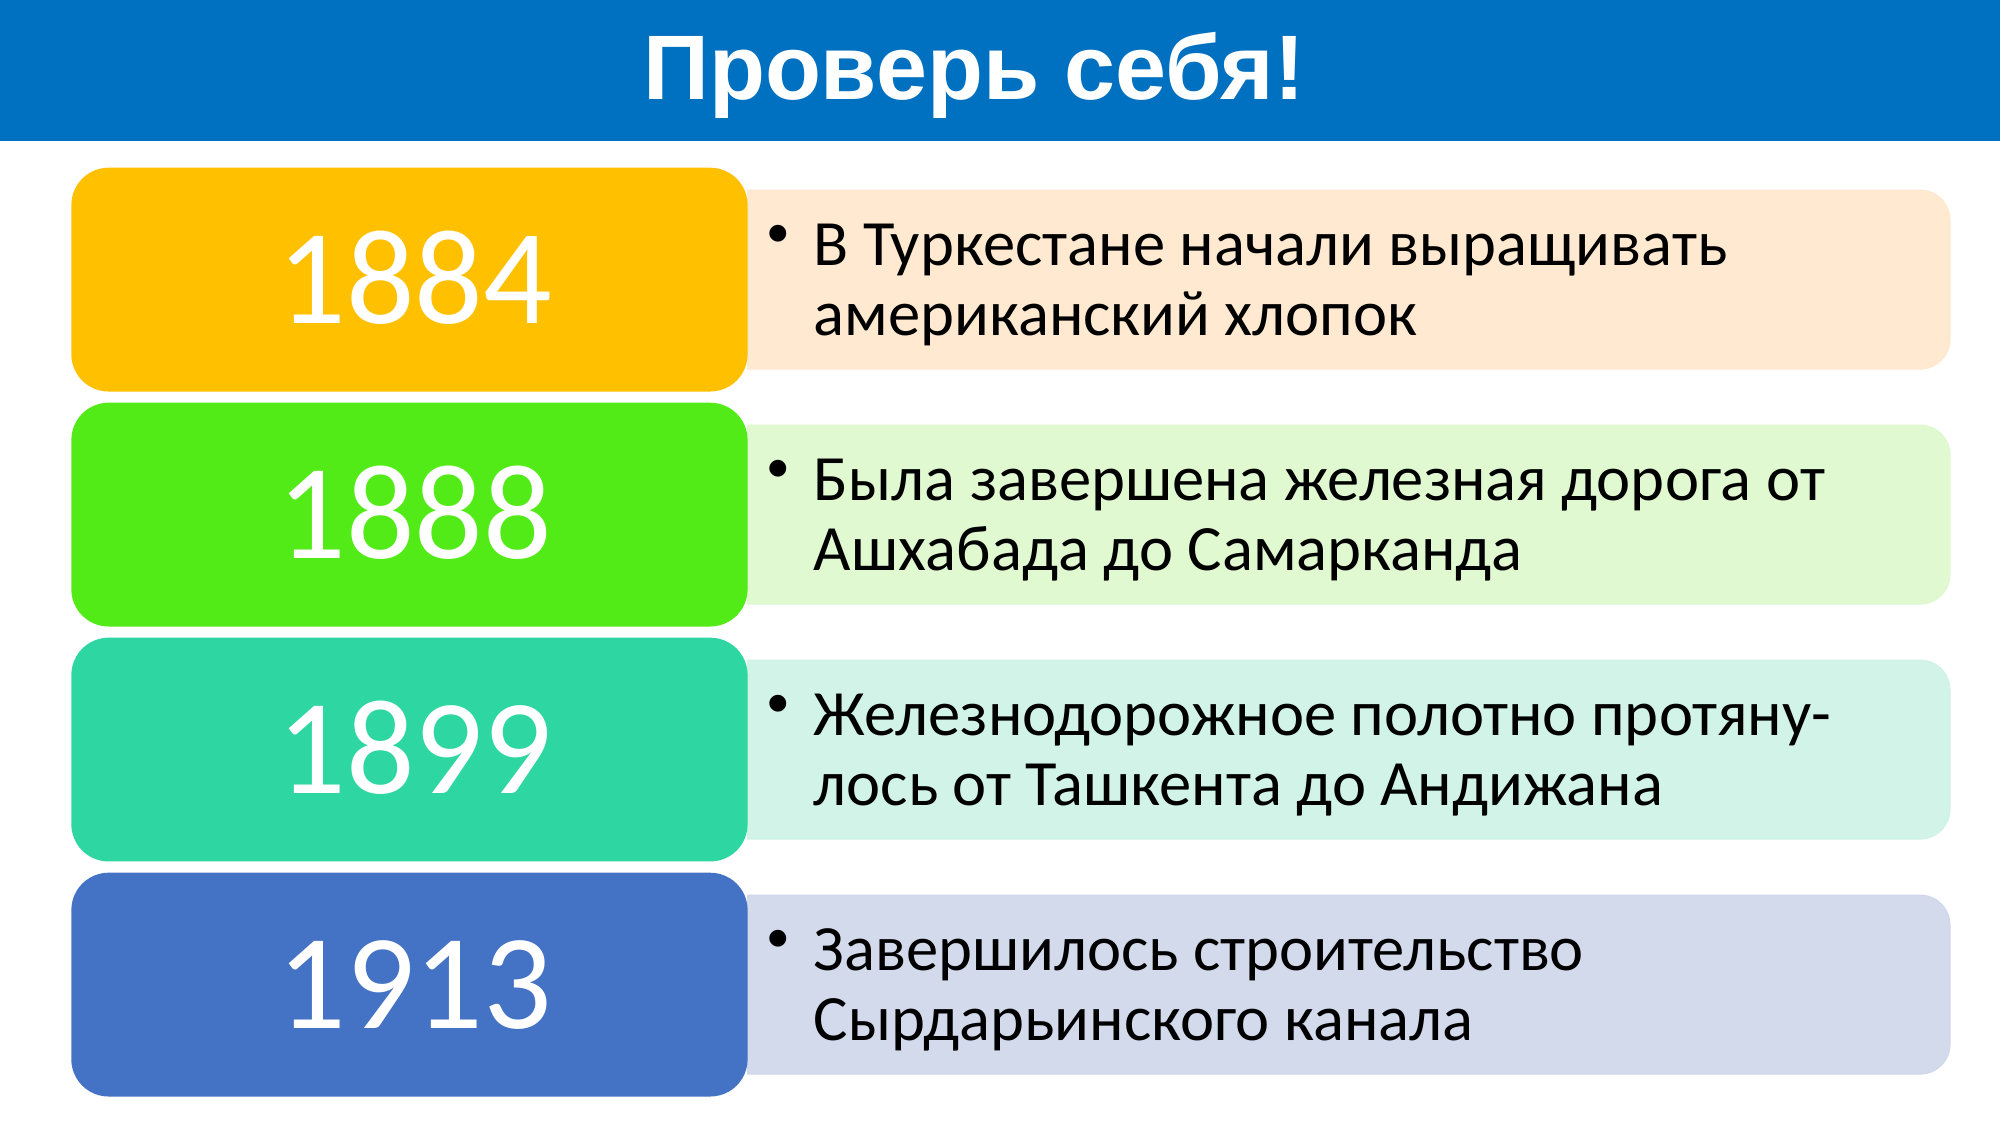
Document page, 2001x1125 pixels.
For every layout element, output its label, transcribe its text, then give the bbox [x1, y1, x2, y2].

text_box Проверь себя! [0, 0, 2000, 141]
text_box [71, 167, 1950, 1097]
